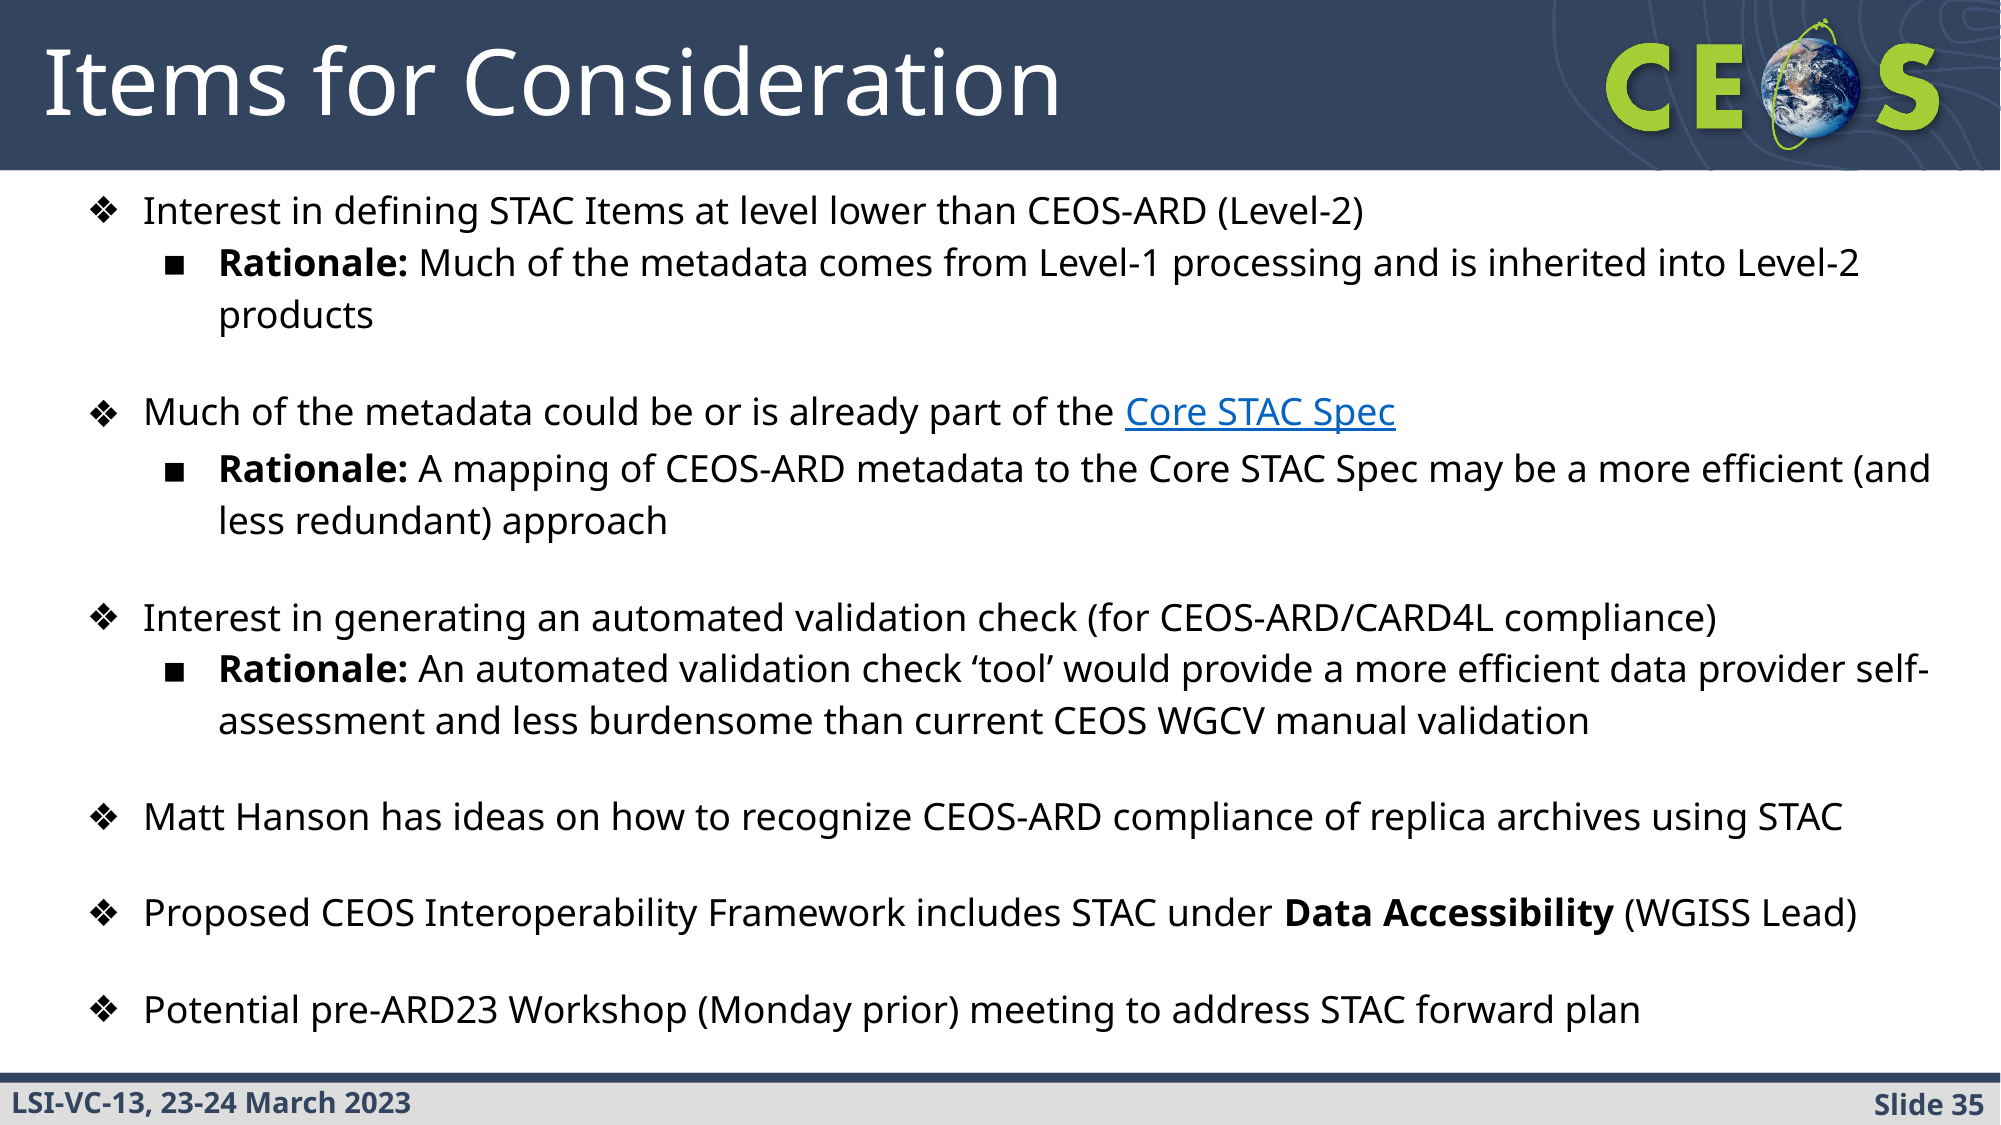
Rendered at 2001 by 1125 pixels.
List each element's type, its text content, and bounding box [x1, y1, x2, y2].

title Items for Consideration [28, 28, 1569, 157]
picture [1606, 18, 1939, 150]
list Interest in defining STAC Items at level lower than CEOS-ARD (Level-2) Rationale: Much of the metadata comes from Level-1 processing and is inherited into Level-2 products Much of the metadata could be or is already part of the Core STAC Spec Rationale: A mapping of CEOS-ARD metadata to the Core STAC Spec may be a more efficient (and less redundant) approach Interest in generating an automated validation check (for CEOS-ARD/CARD4L compliance) Rationale: An automated validation check ‘tool’ would provide a more efficient data provider self-assessment and less burdensome than current CEOS WGCV manual validation Matt Hanson has ideas on how to recognize CEOS-ARD compliance of replica archives using STAC Proposed CEOS Interoperability Framework includes STAC under Data Accessibility (WGISS Lead) Potential pre-ARD23 Workshop (Monday prior) meeting to address STAC forward plan [53, 172, 2000, 1041]
